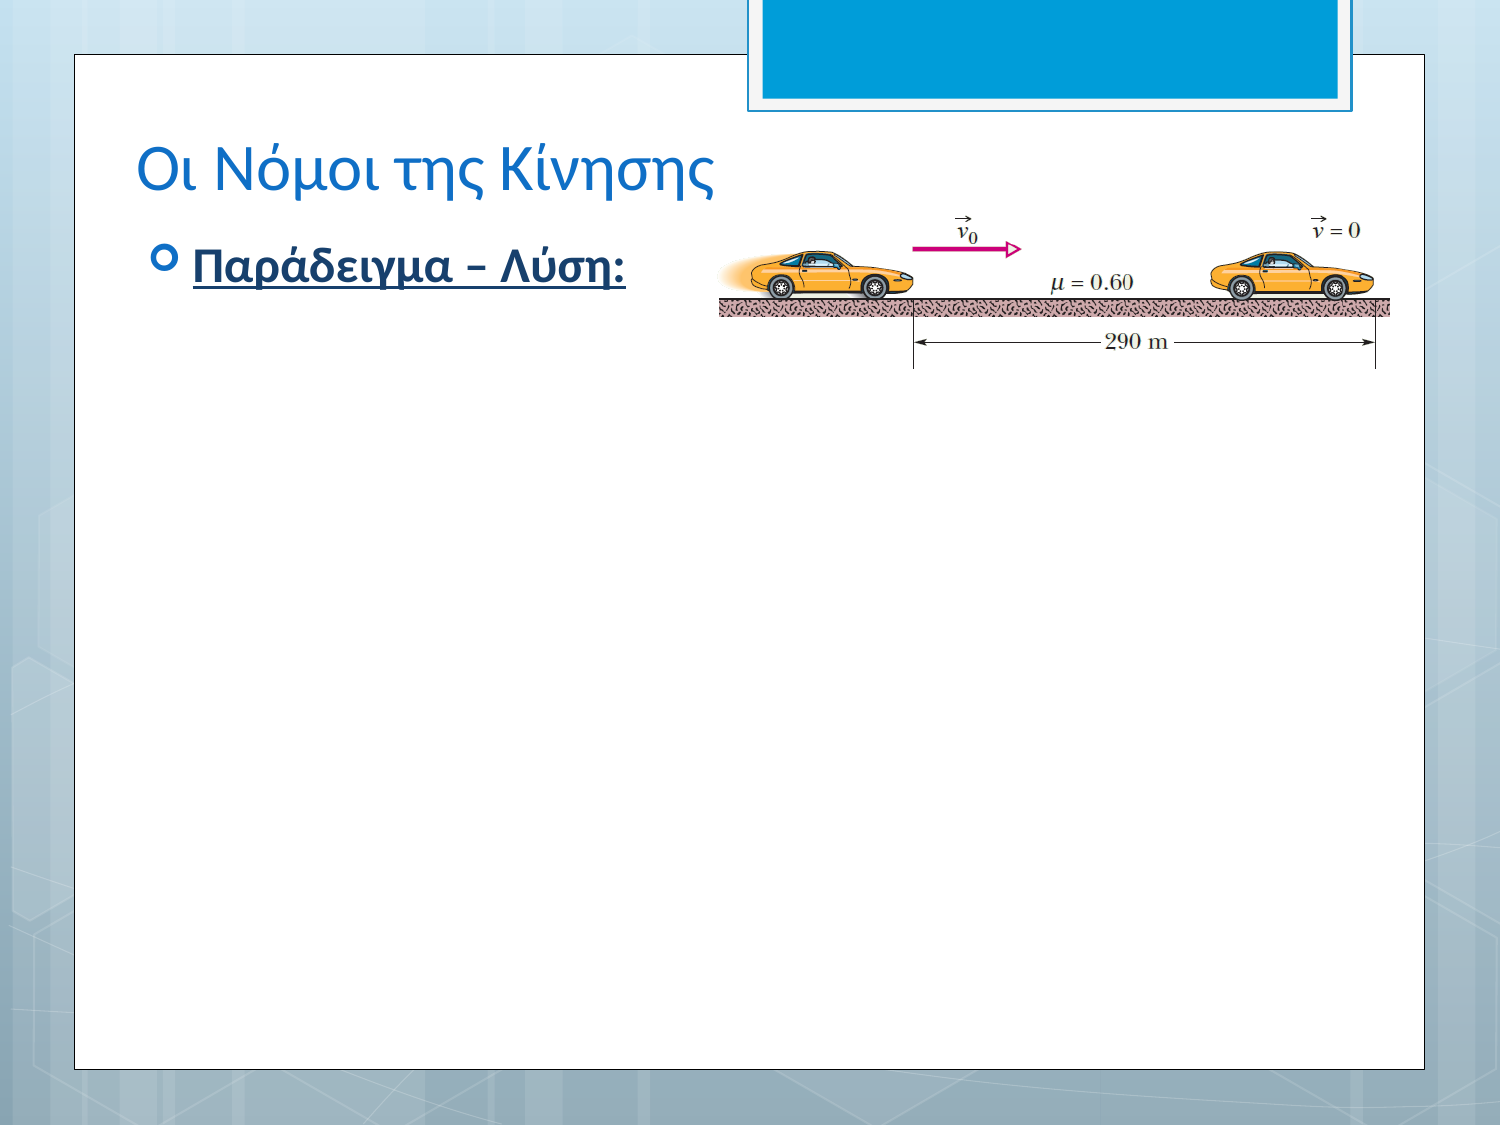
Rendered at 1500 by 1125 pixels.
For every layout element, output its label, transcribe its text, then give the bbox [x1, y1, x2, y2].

title Οι Νόμοι της Κίνησης [121, 116, 1338, 212]
picture [712, 211, 1415, 380]
list Παράδειγμα – Λύση: [121, 224, 1415, 973]
